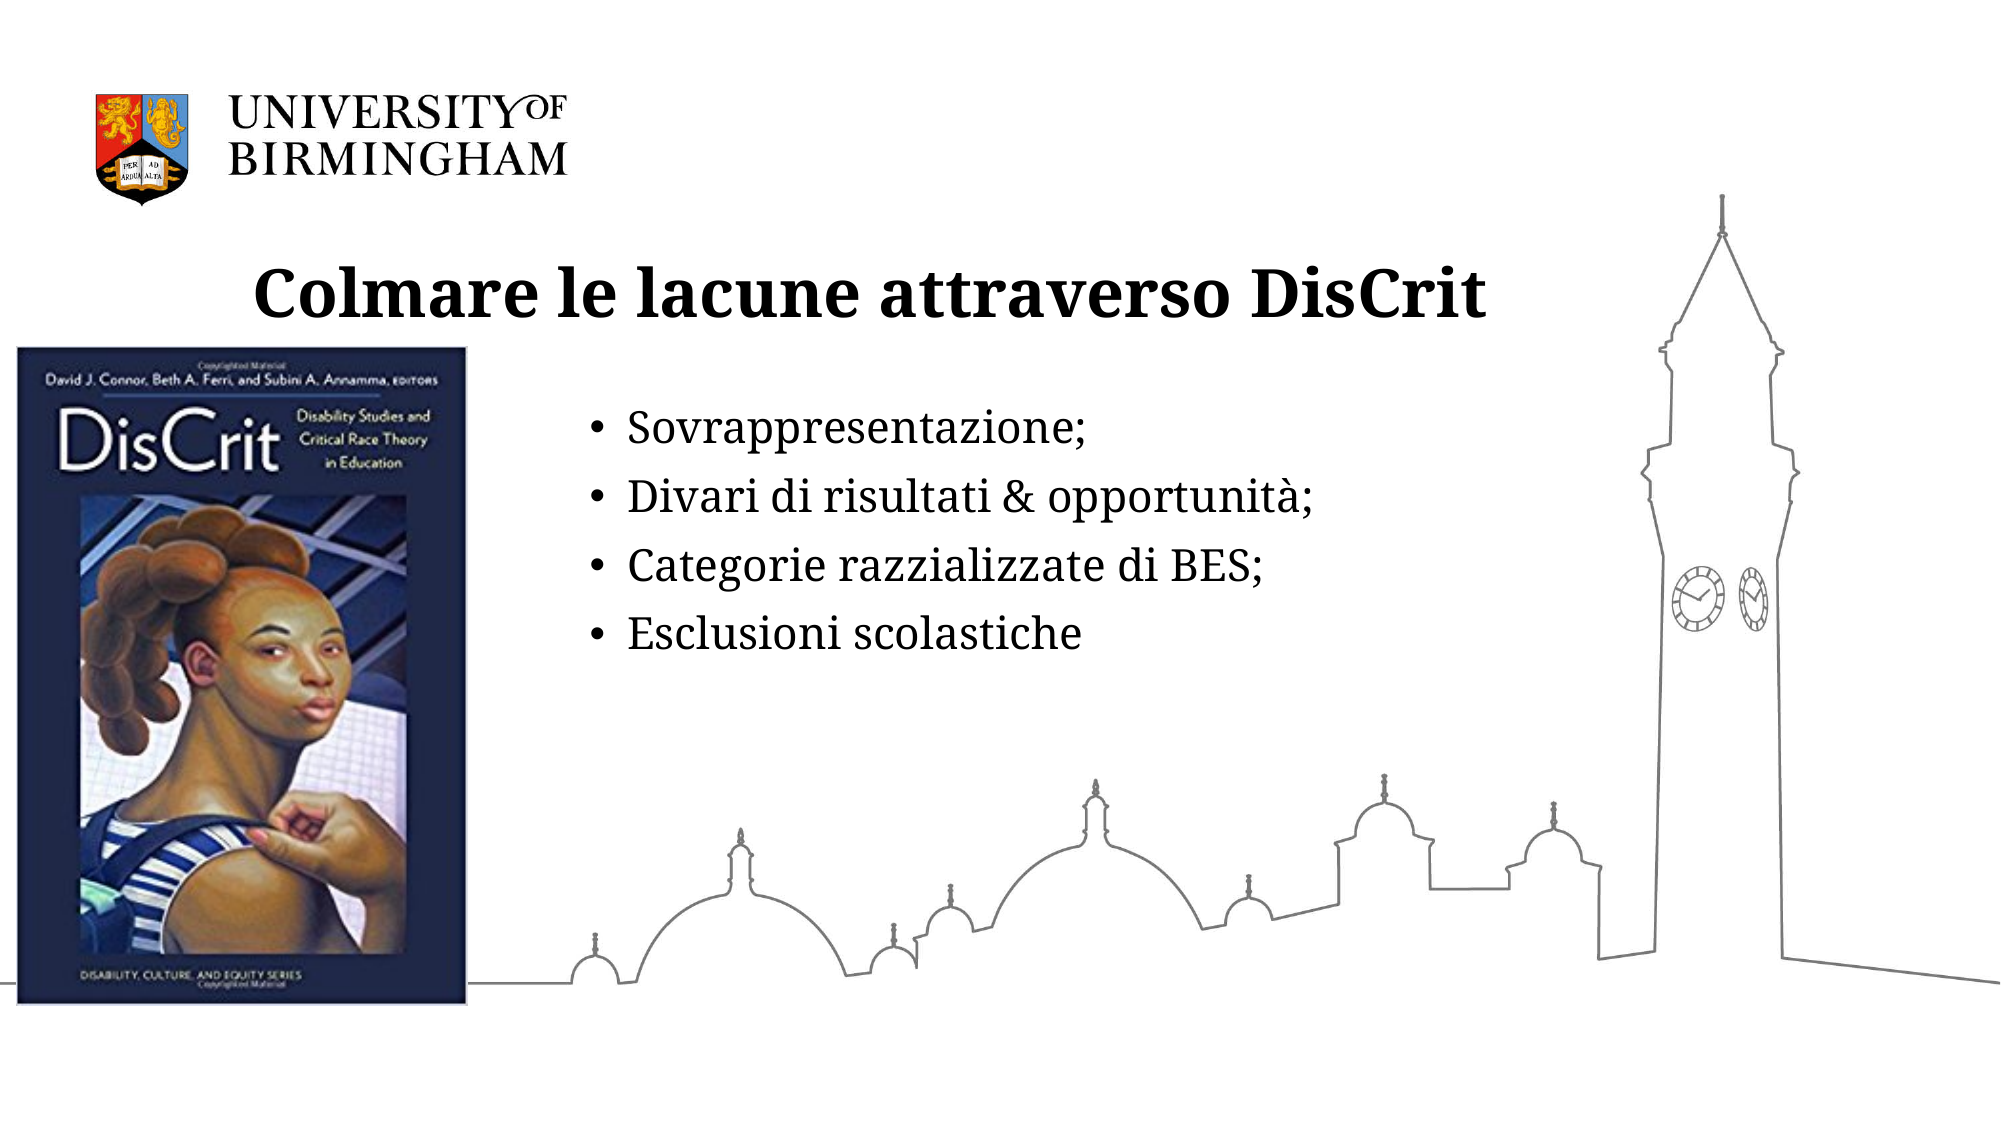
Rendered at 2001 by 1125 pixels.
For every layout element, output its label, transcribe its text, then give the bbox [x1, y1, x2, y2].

title Colmare le lacune attraverso DisCrit [162, 230, 1596, 362]
list Sovrappresentazione; Divari di risultati & opportunità; Categorie razzializzate di BES; Esclusioni scolastiche [574, 397, 1580, 830]
picture [0, 0, 2001, 1125]
